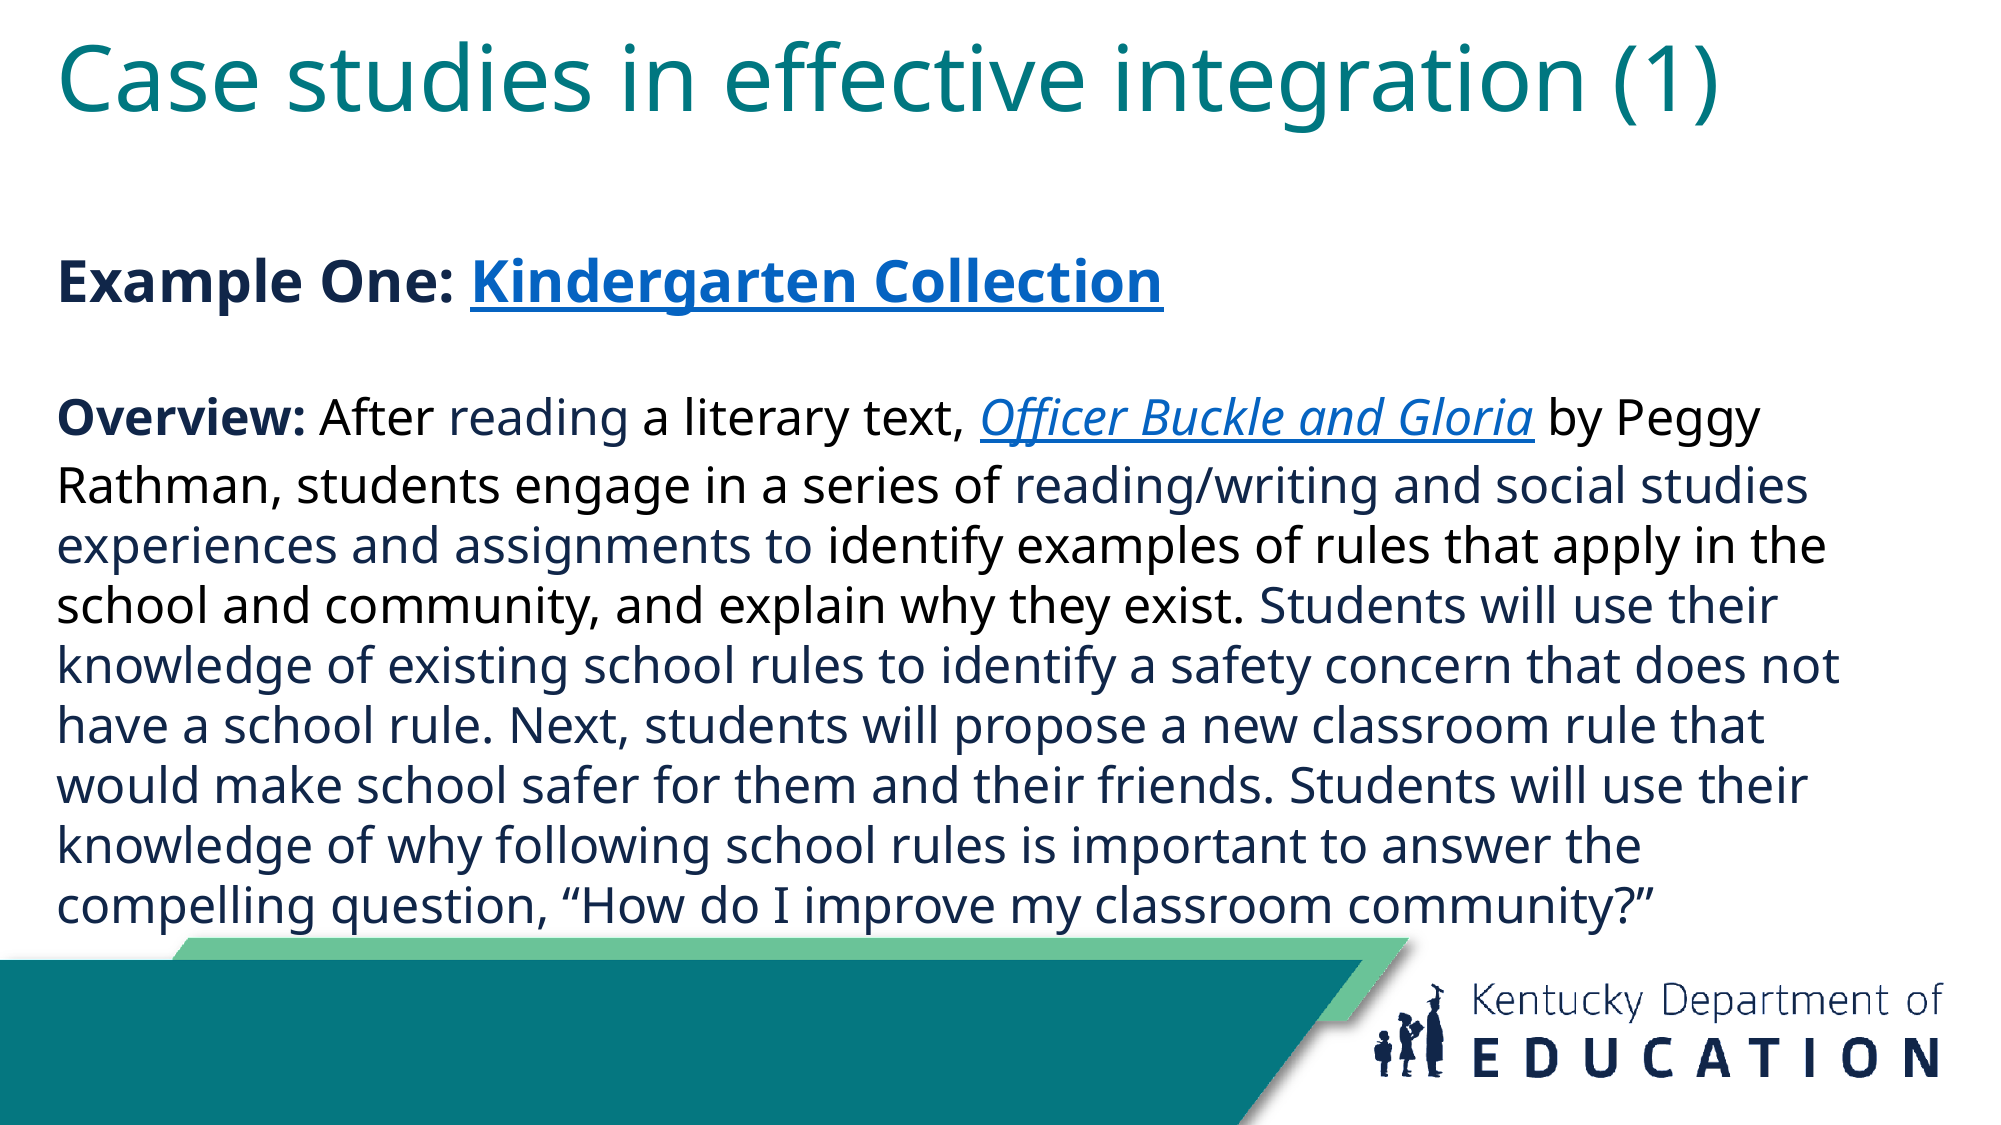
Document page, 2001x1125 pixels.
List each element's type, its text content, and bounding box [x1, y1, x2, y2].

list Example One: Kindergarten Collection Overview: After reading a literary text, Officer Buckle and Gloria by Peggy Rathman, students engage in a series of reading/writing and social studies experiences and assignments to identify examples of rules that apply in the school and community, and explain why they exist. Students will use their knowledge of existing school rules to identify a safety concern that does not have a school rule. Next, students will propose a new classroom rule that would make school safer for them and their friends. Students will use their knowledge of why following school rules is important to answer the compelling question, “How do I improve my classroom community?” [41, 238, 1895, 953]
picture [0, 0, 2001, 1125]
title Case studies in effective integration (1) [41, 0, 1767, 191]
